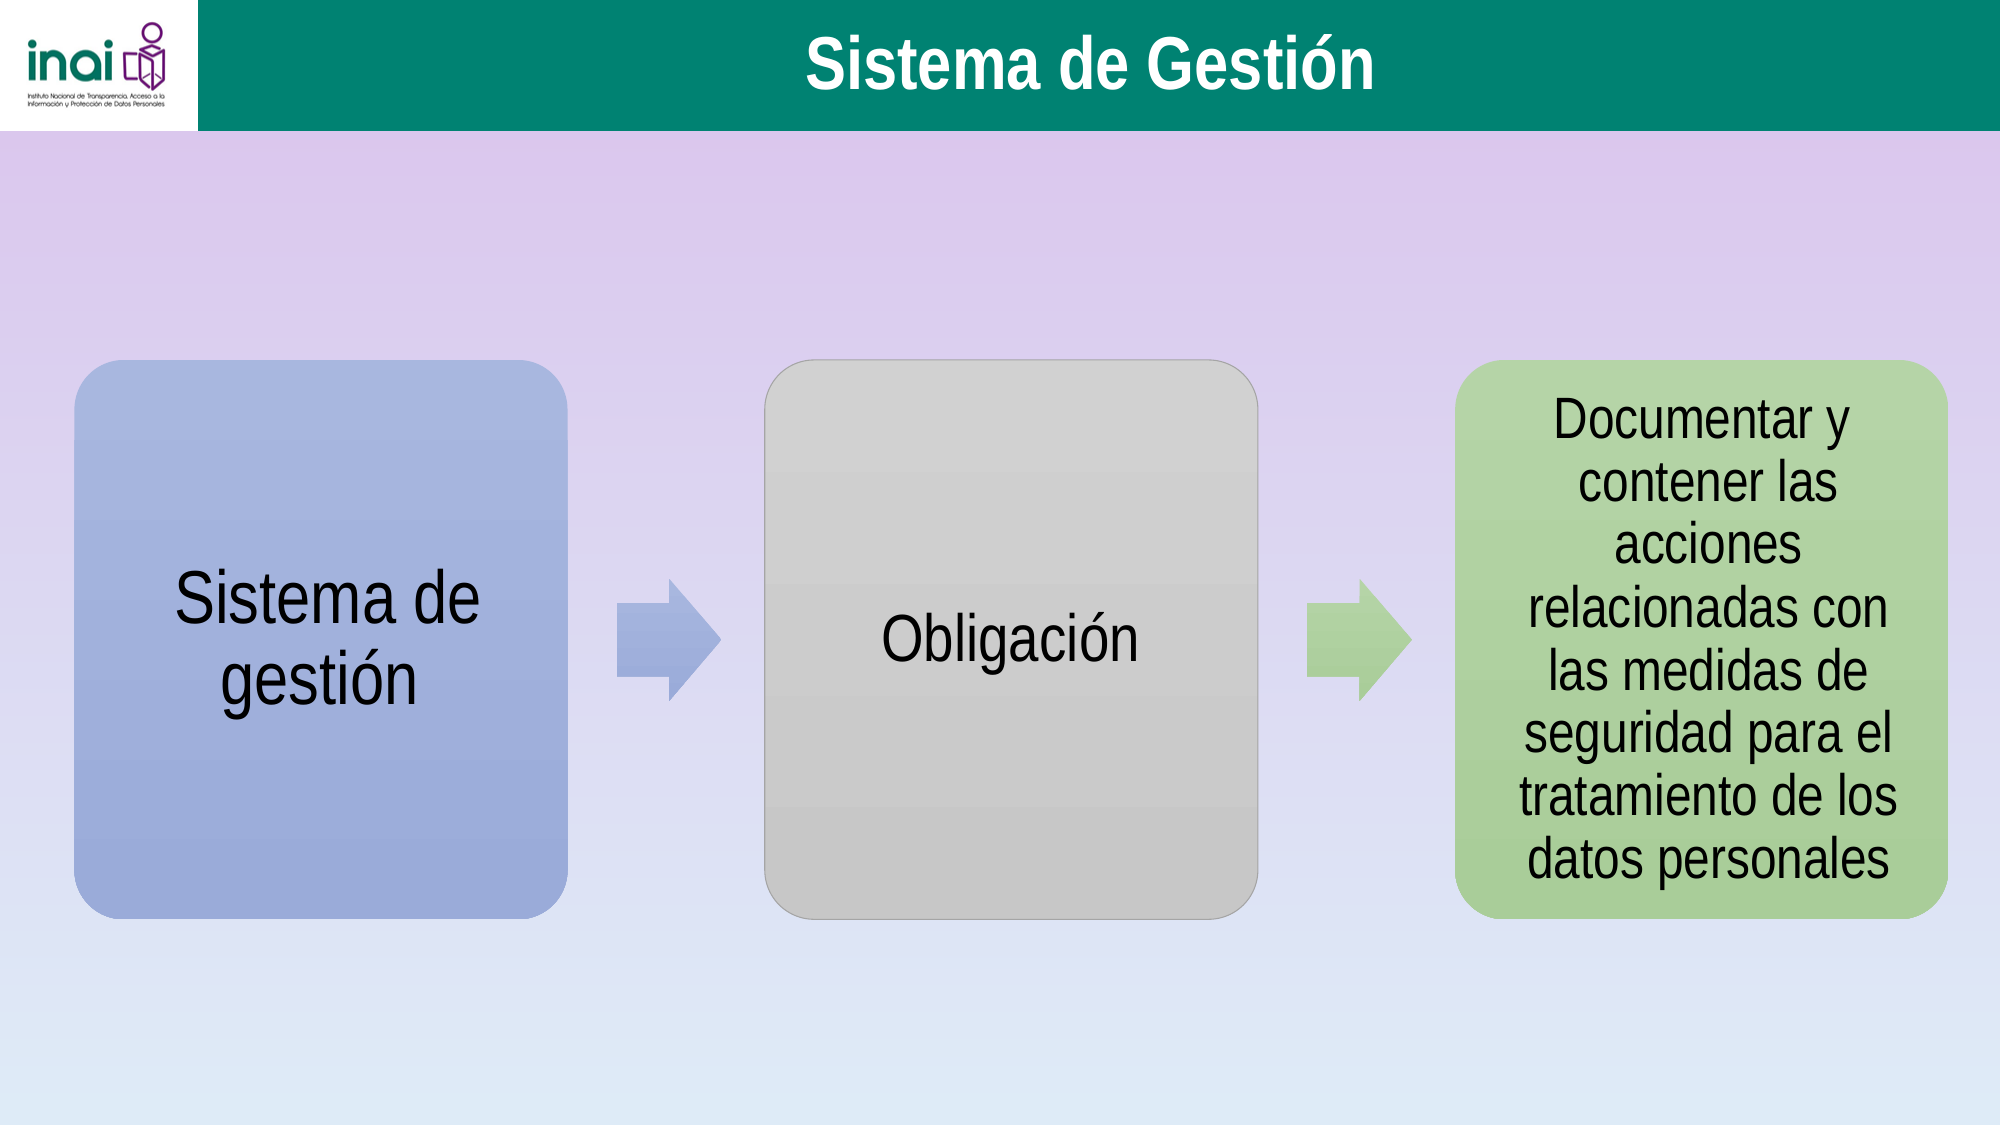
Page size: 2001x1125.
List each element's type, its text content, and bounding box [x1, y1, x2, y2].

picture [0, 0, 198, 131]
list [72, 328, 1950, 951]
title Sistema de Gestión [198, 0, 2000, 131]
